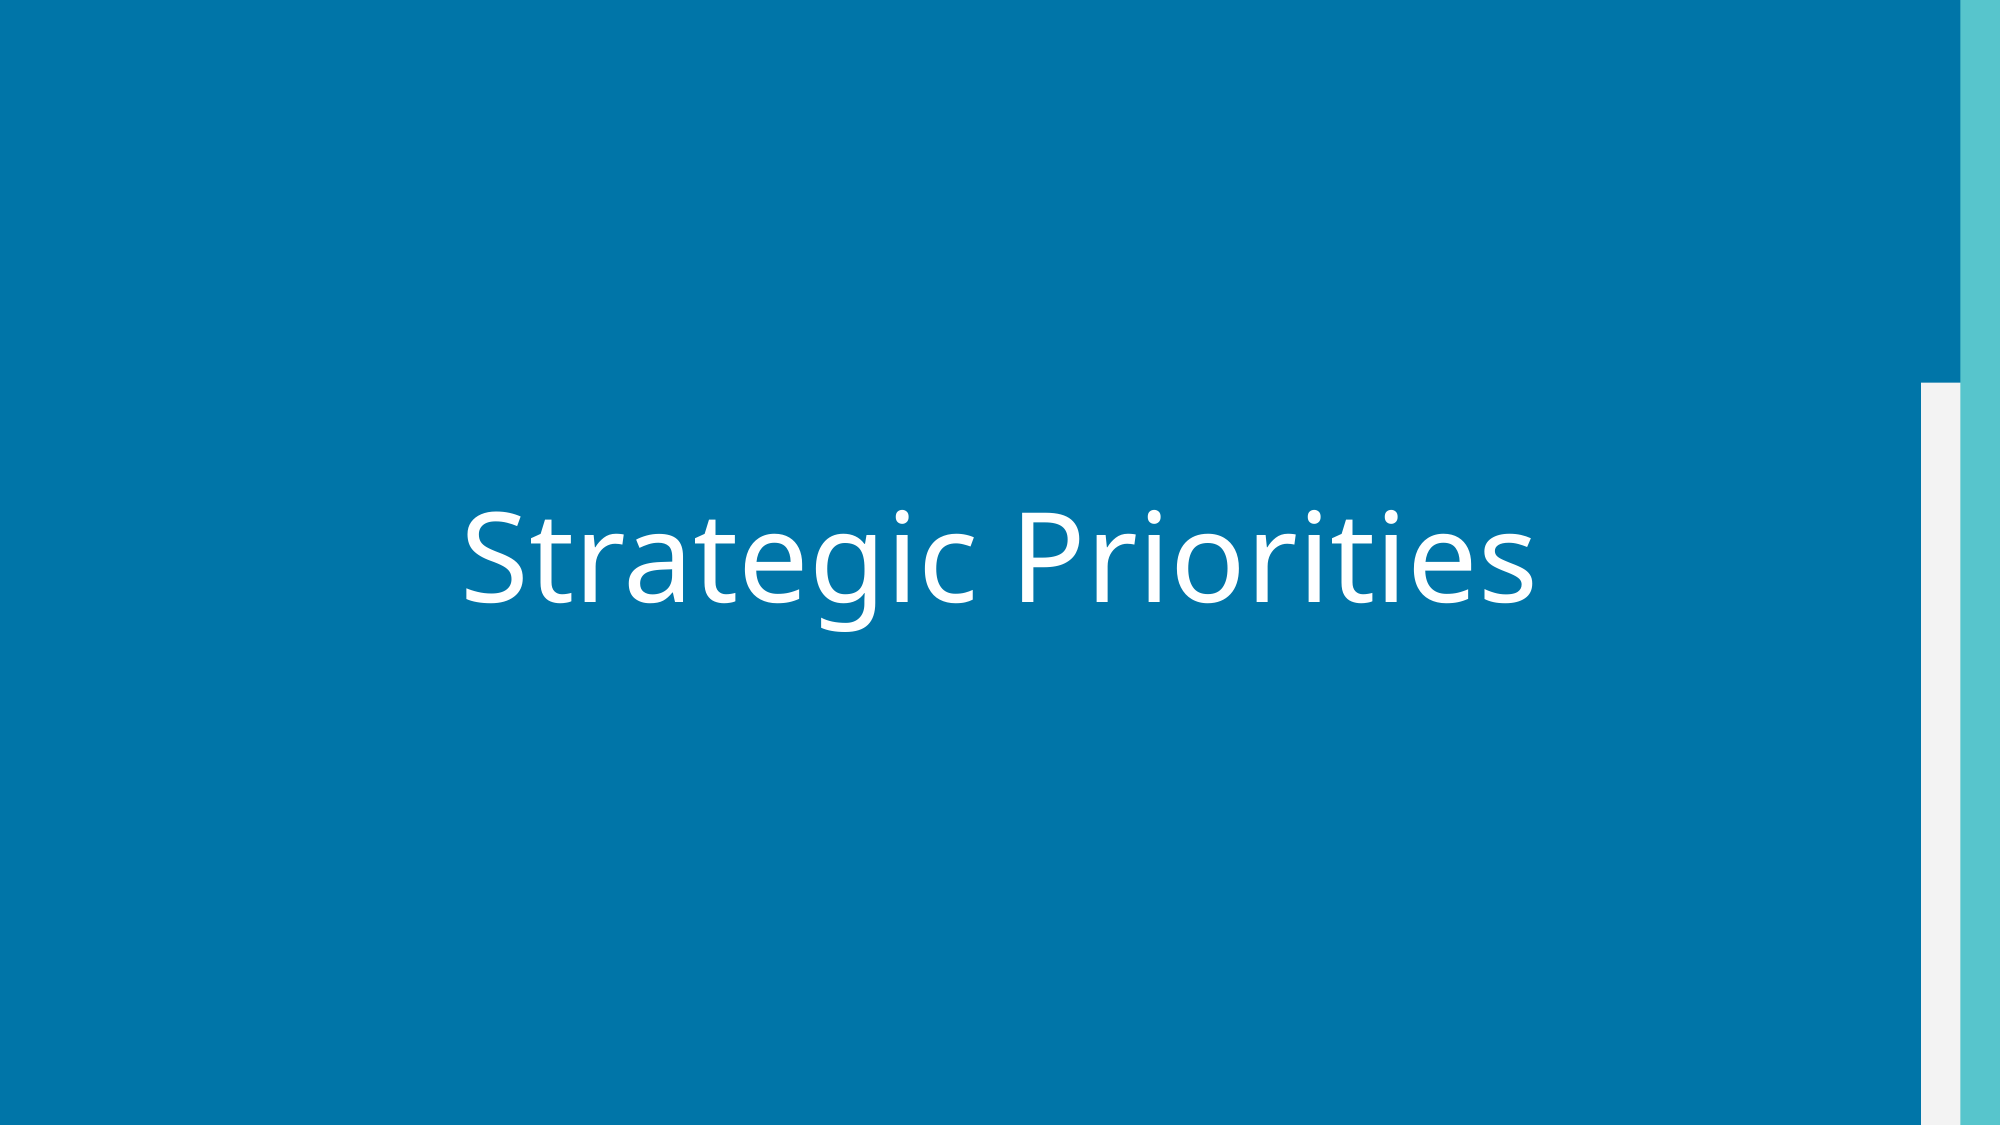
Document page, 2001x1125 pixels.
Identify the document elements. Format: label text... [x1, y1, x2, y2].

title Strategic Priorities [249, 366, 1750, 759]
